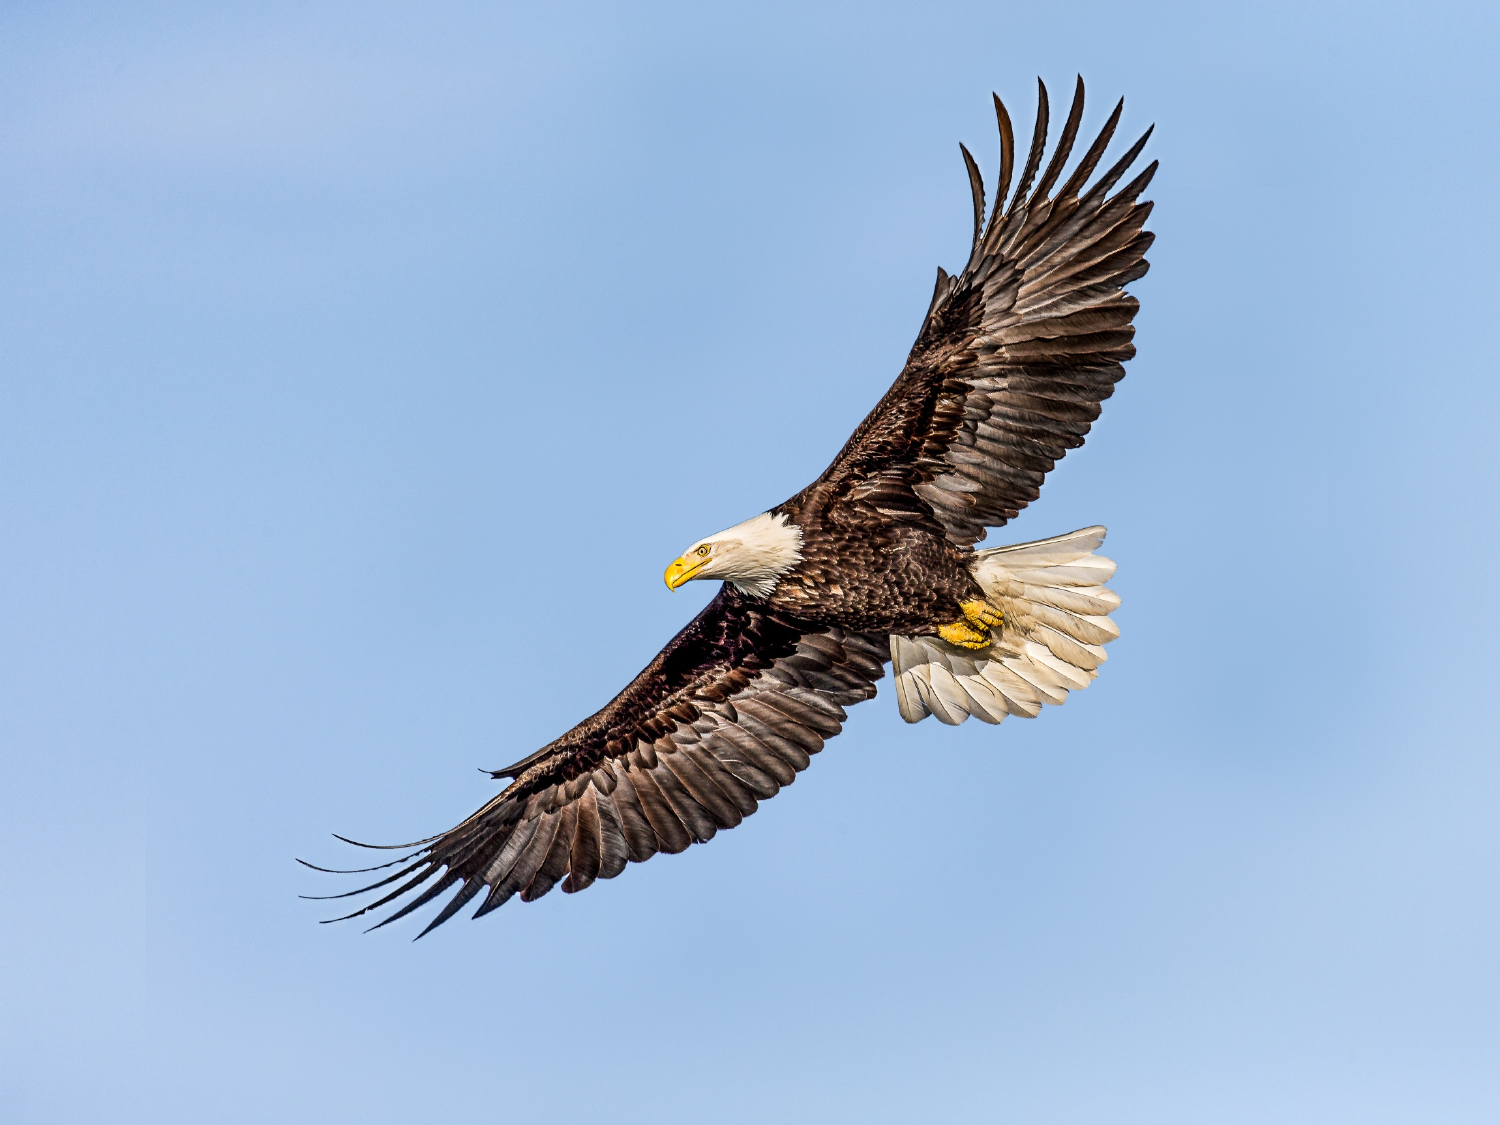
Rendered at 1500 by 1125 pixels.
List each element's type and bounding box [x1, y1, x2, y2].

list [0, 0, 1500, 1125]
